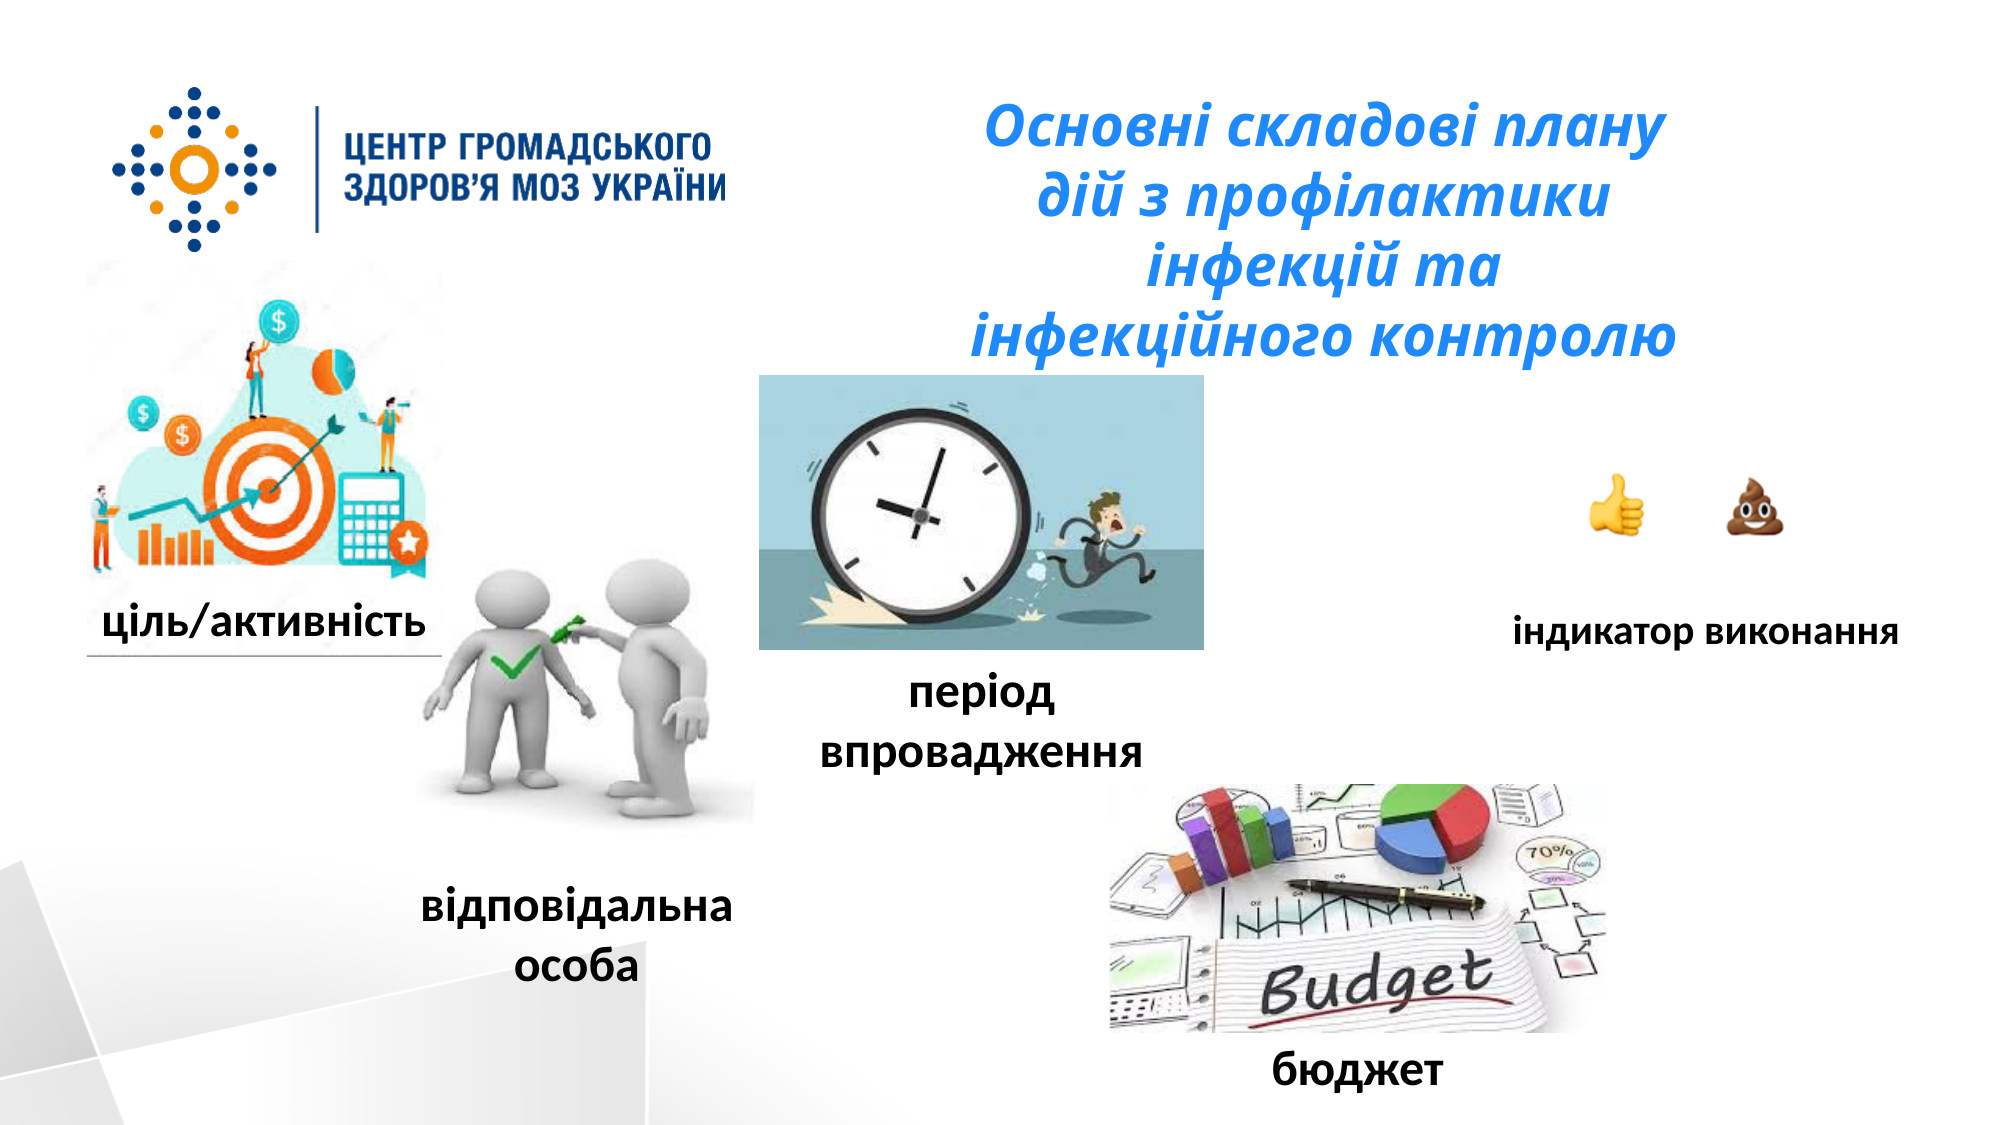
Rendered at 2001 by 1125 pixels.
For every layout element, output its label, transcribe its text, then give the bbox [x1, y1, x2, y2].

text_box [85, 260, 444, 657]
text_box Основні складові плану дій з профілактики інфекцій та інфекційного контролю [936, 81, 1713, 376]
picture [0, 0, 2000, 1125]
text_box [1459, 401, 1954, 661]
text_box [393, 521, 760, 1001]
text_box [759, 375, 1204, 787]
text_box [1109, 784, 1606, 1104]
